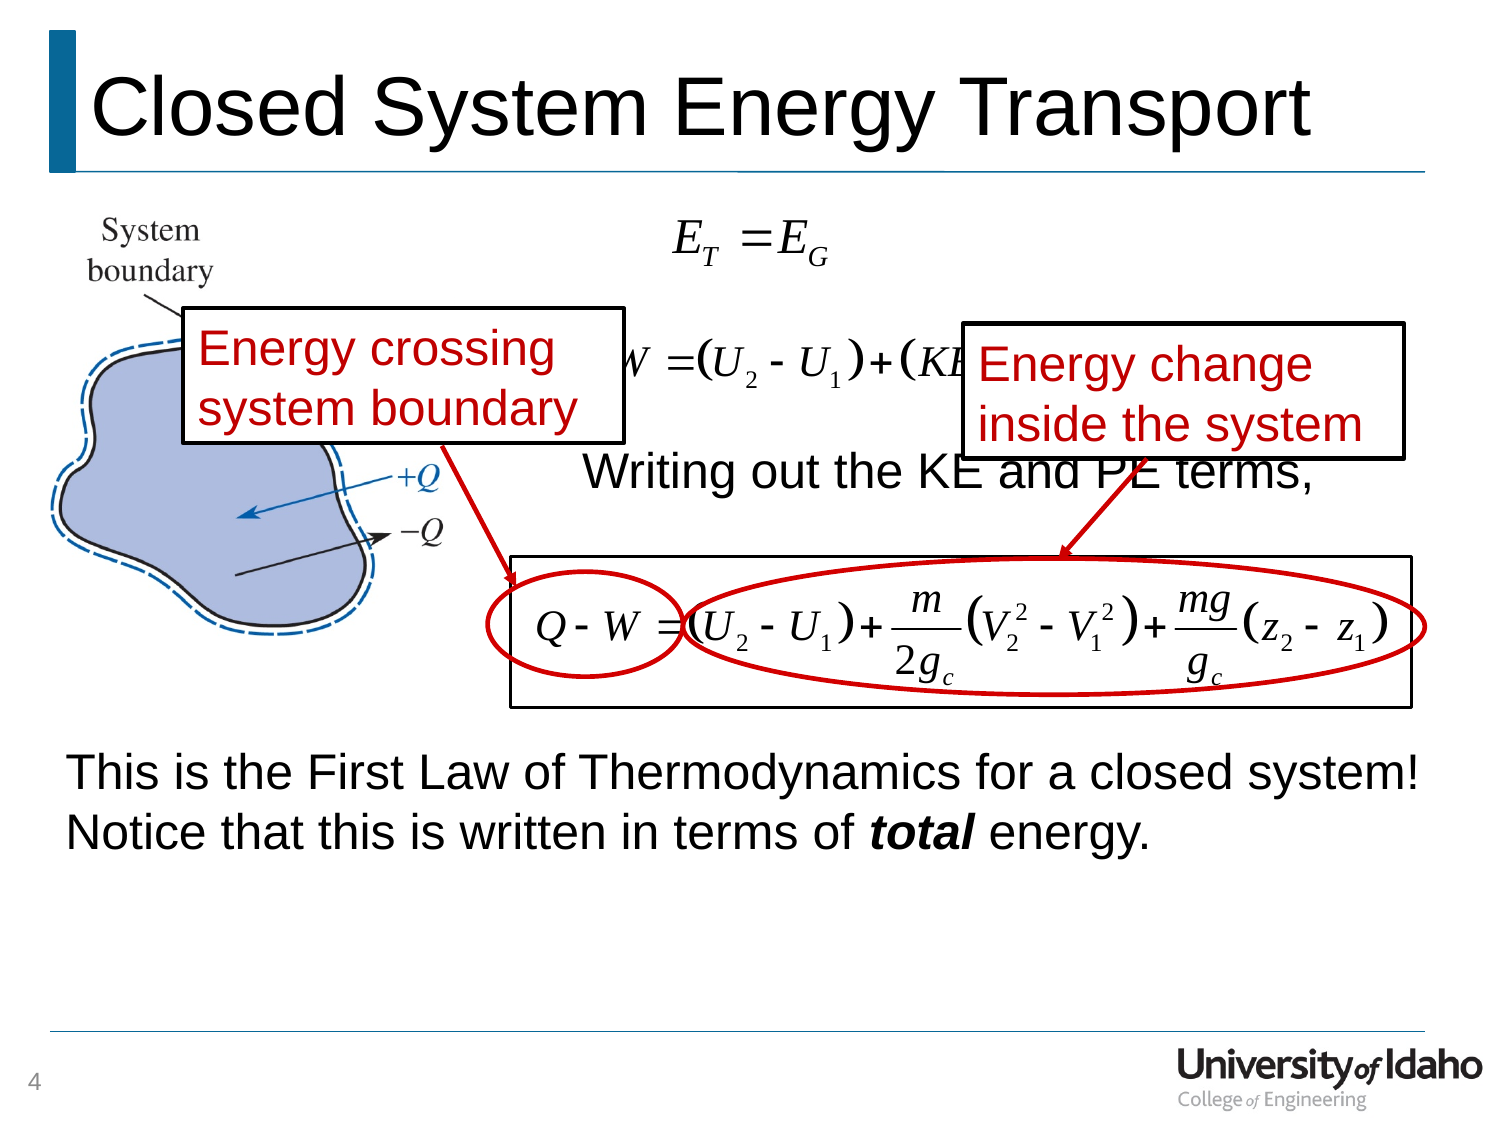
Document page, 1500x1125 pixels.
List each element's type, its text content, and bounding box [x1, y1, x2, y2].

title Closed System Energy Transport [75, 31, 1425, 174]
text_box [441, 445, 517, 588]
text_box [1152, 554, 1414, 606]
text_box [663, 203, 839, 279]
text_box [529, 571, 1394, 695]
text_box Energy crossing system boundary [460, 308, 624, 444]
text_box [485, 581, 524, 668]
picture [1165, 1041, 1495, 1118]
text_box [1147, 558, 1270, 569]
slide_number 4 [12, 1050, 140, 1111]
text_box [1057, 458, 1148, 560]
text_box [521, 554, 1052, 581]
text_box Energy change inside the system [963, 323, 1404, 459]
text_box Writing out the KE and PE terms, [535, 431, 1055, 507]
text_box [538, 329, 1374, 403]
text_box [838, 556, 1057, 569]
text_box Writing out the KE and PE terms, [1149, 459, 1362, 507]
text_box [508, 647, 1414, 709]
text_box This is the First Law of Thermodynamics for a closed system! Notice that this is written in terms of total energy. [50, 732, 1462, 868]
text_box [1397, 598, 1428, 655]
picture [50, 209, 455, 649]
